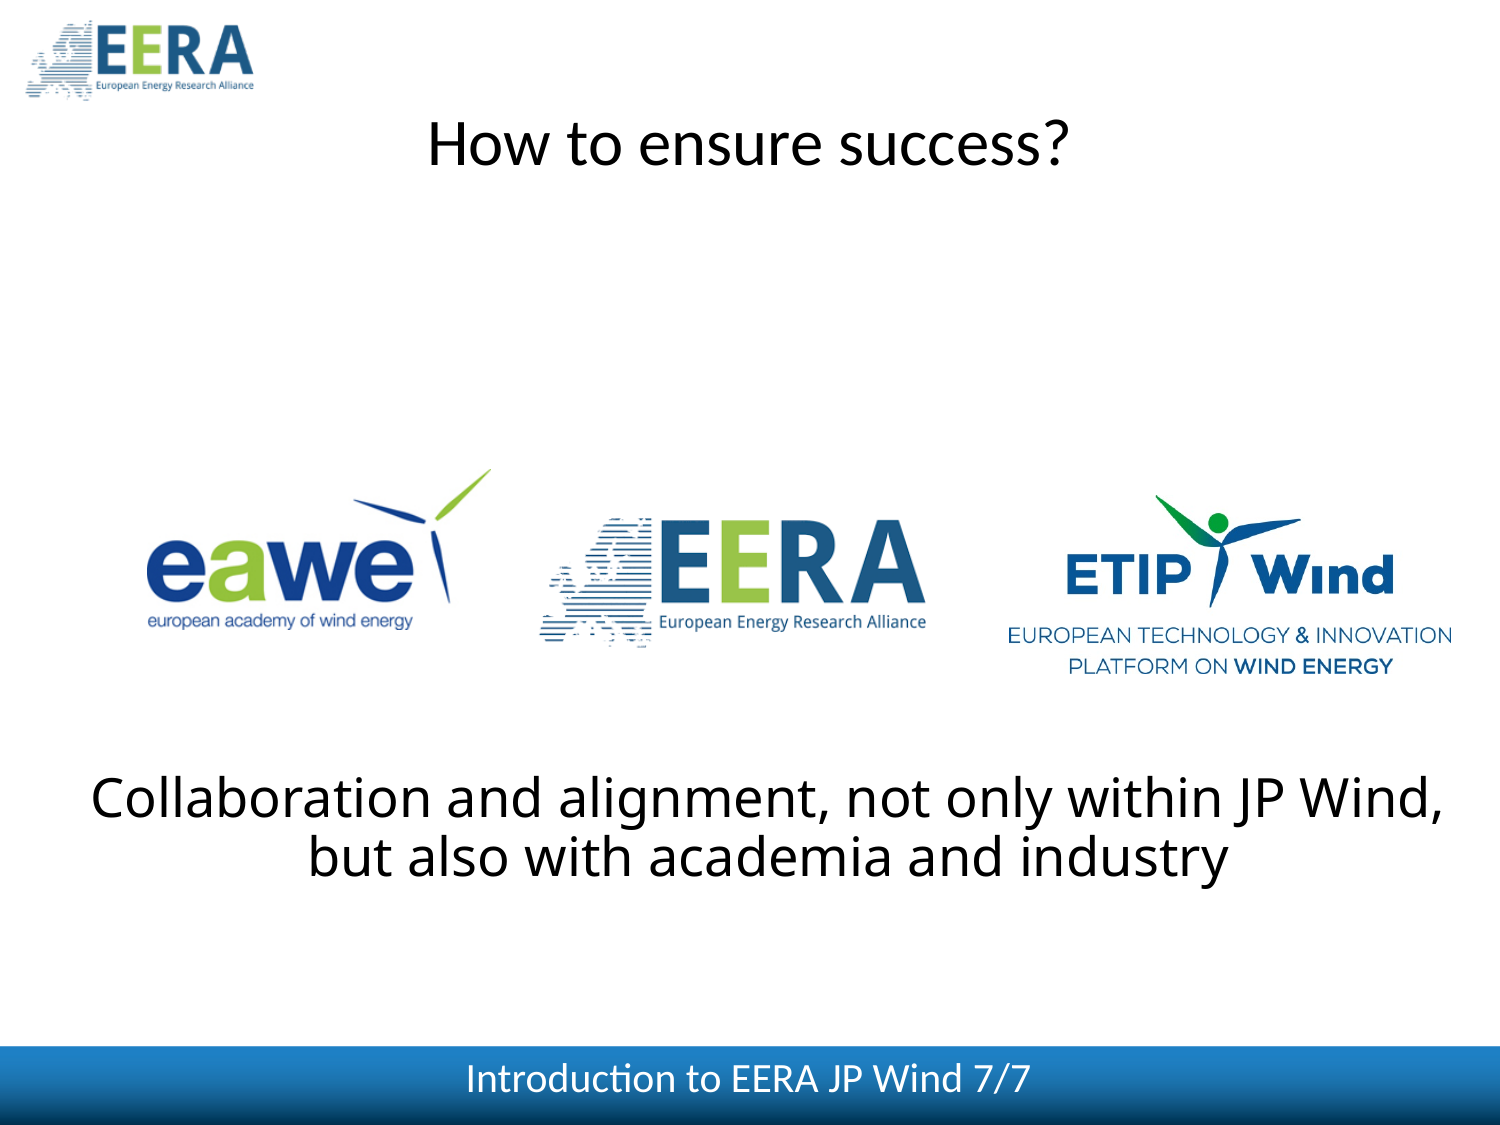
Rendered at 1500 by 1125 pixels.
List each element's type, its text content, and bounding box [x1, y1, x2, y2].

picture [0, 1046, 1500, 1125]
picture [147, 469, 491, 630]
picture [1009, 495, 1452, 674]
title How to ensure success? [75, 45, 1425, 233]
list Collaboration and alignment, not only within JP Wind, but also with academia and industry [64, 763, 1473, 971]
picture [17, 19, 254, 107]
picture [525, 514, 927, 654]
list Introduction to EERA JP Wind 7/7 [73, 1046, 1424, 1106]
